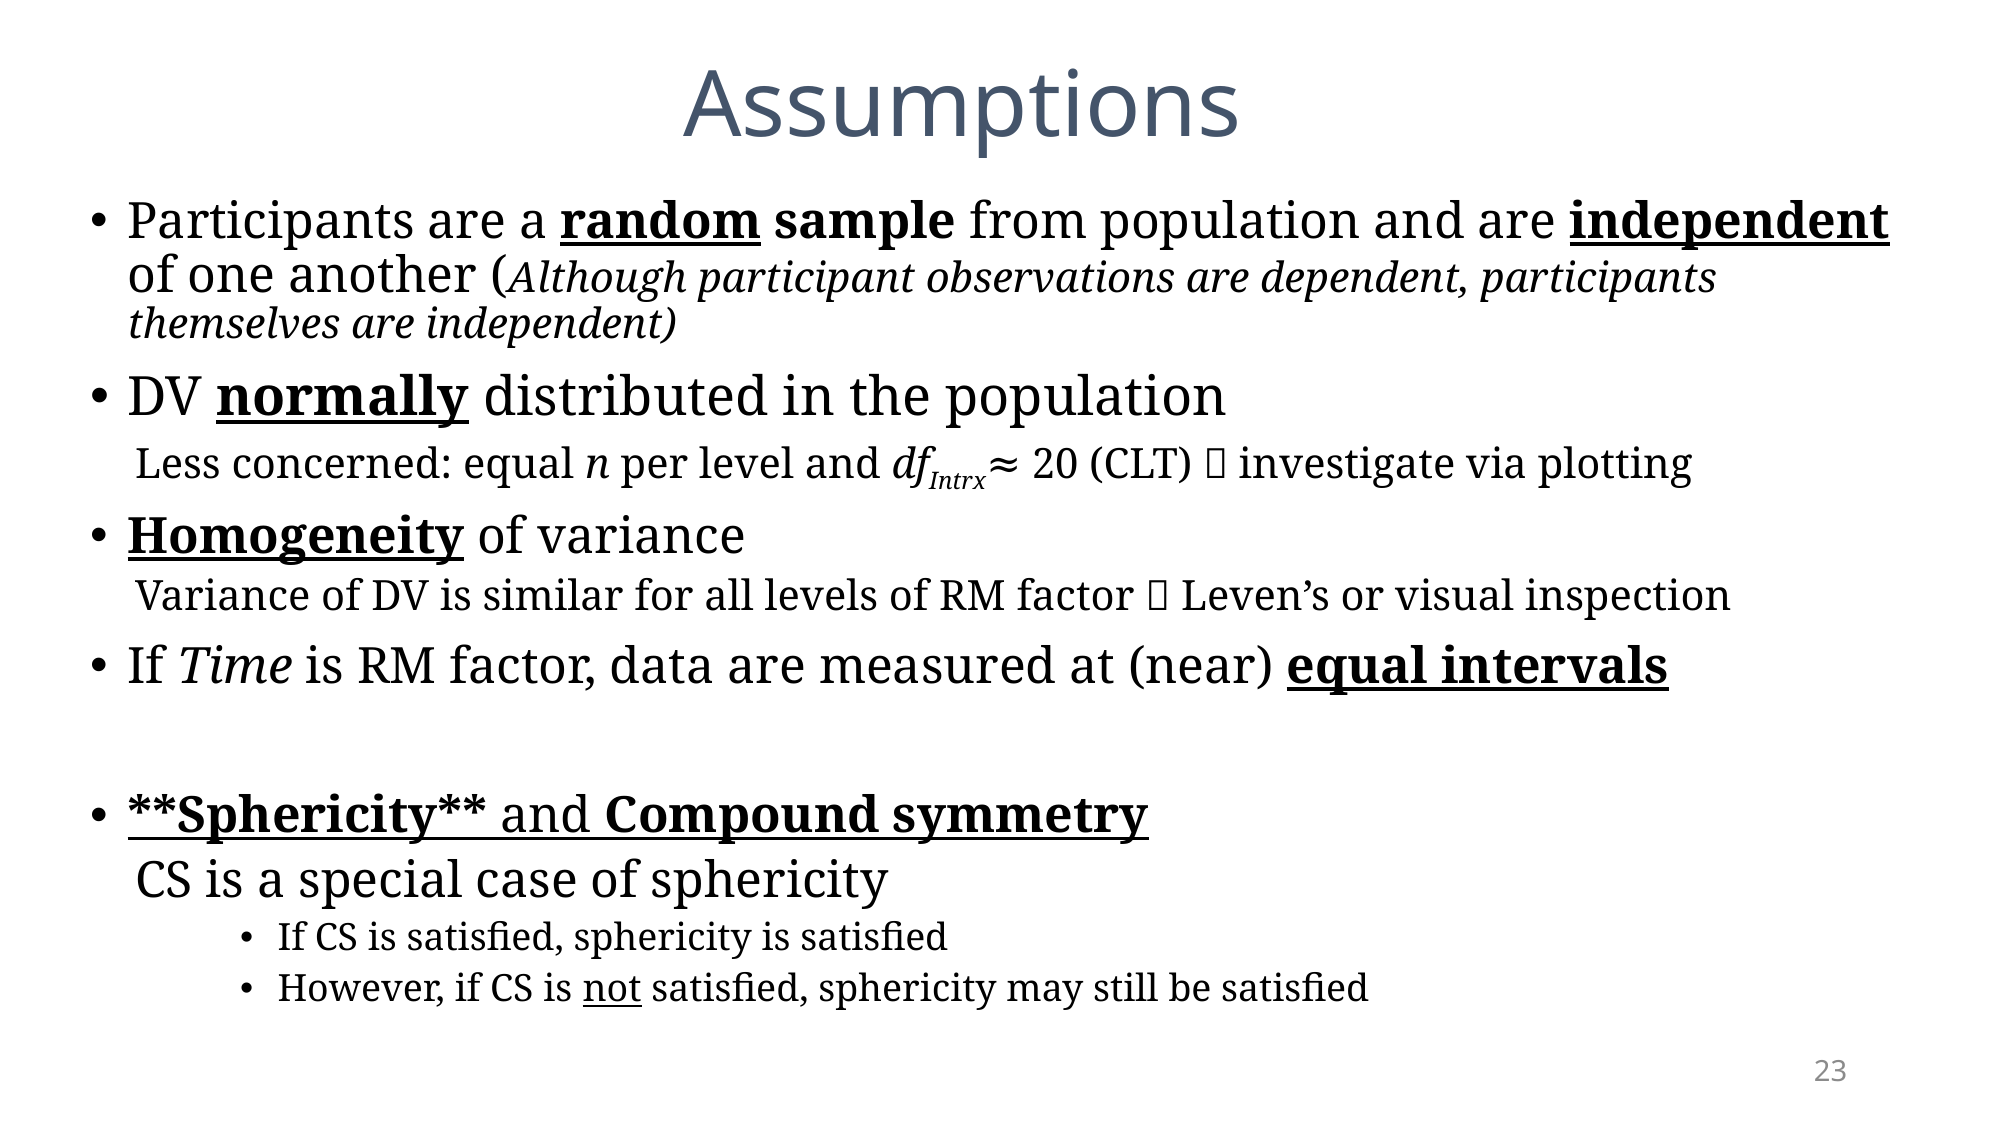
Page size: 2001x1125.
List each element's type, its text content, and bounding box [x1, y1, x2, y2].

list Participants are a random sample from population and are independent of one another (Although participant observations are dependent, participants themselves are independent) DV normally distributed in the population Less concerned: equal n per level and dfIntrx≈ 20 (CLT)  investigate via plotting Homogeneity of variance Variance of DV is similar for all levels of RM factor  Leven’s or visual inspection If Time is RM factor, data are measured at (near) equal intervals **Sphericity** and Compound symmetry CS is a special case of sphericity If CS is satisfied, sphericity is satisfied However, if CS is not satisfied, sphericity may still be satisfied [75, 187, 1938, 1089]
title Assumptions [137, 40, 1788, 174]
slide_number 23 [1412, 1042, 1863, 1103]
